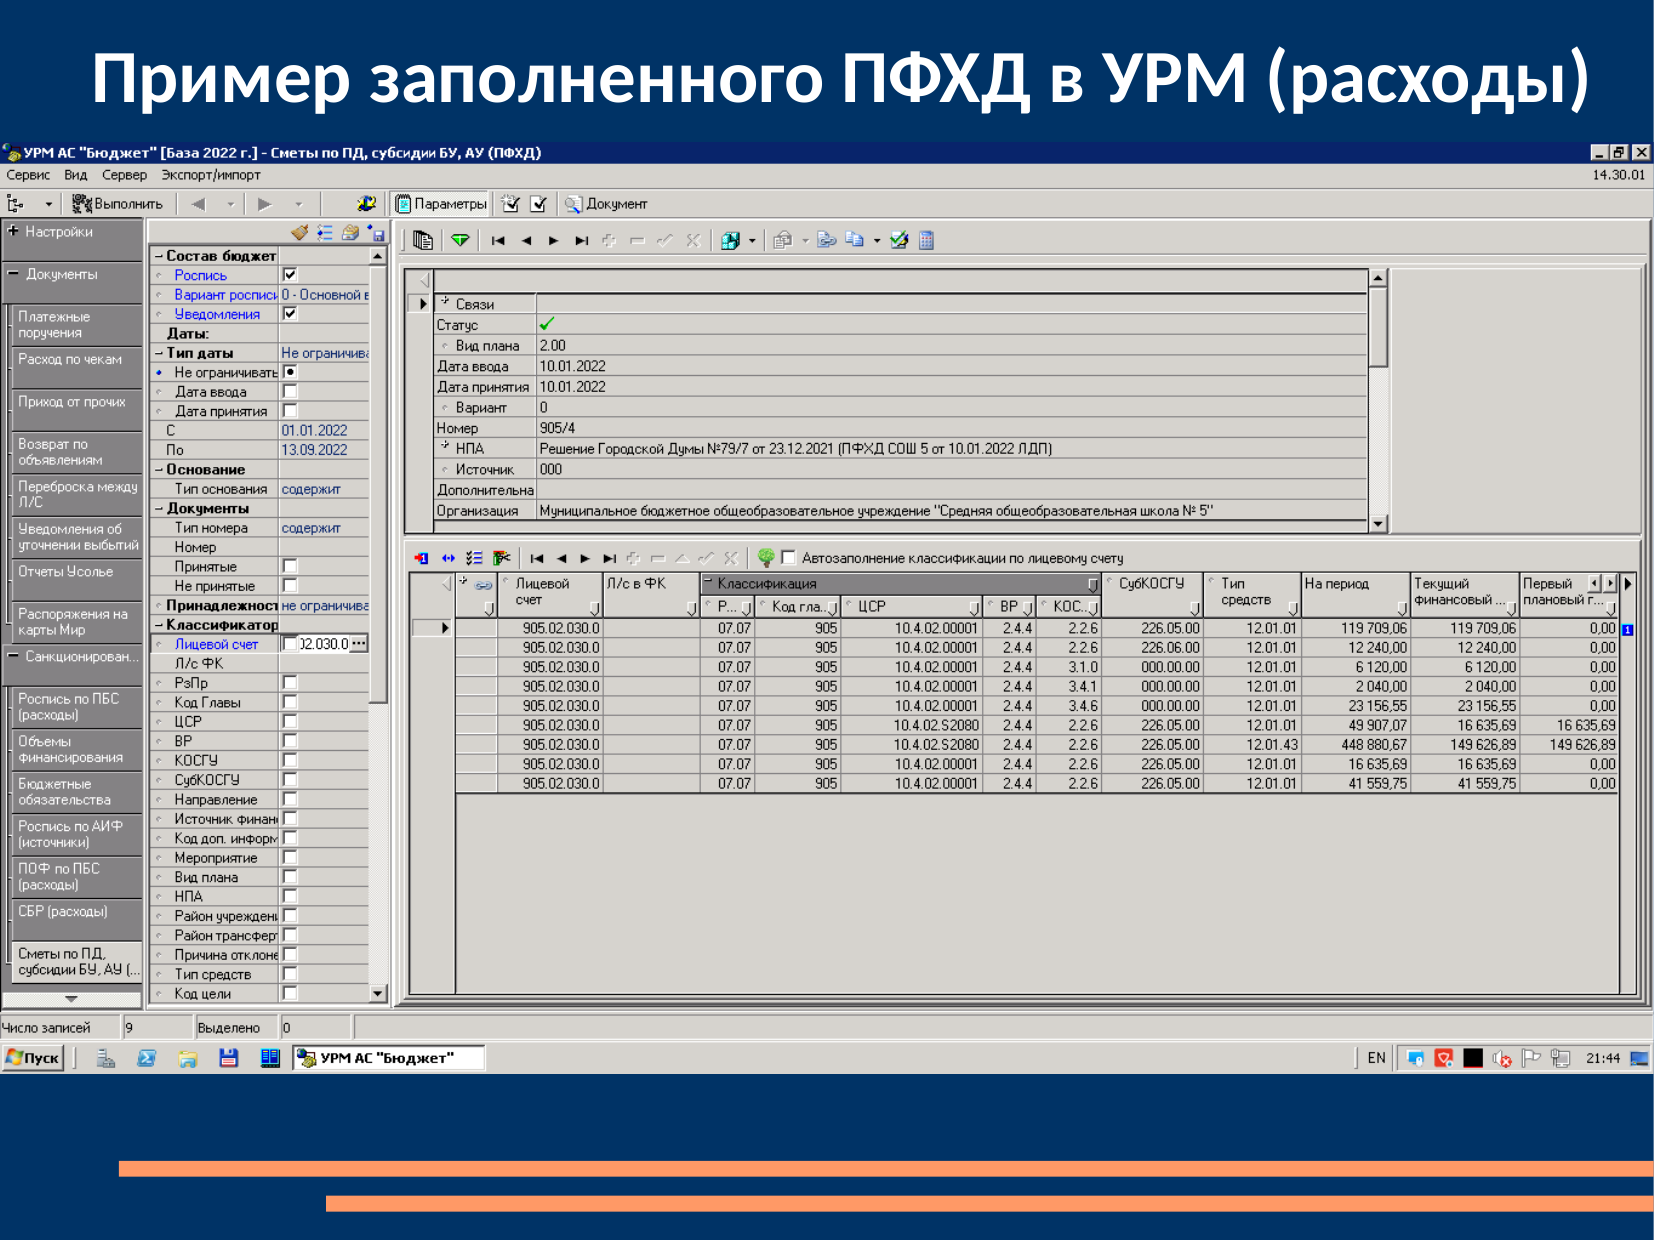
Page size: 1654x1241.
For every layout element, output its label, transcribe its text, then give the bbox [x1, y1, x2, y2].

text_box Пример заполненного ПФХД в УРМ (расходы) [76, 19, 1608, 125]
picture [0, 142, 1654, 1074]
